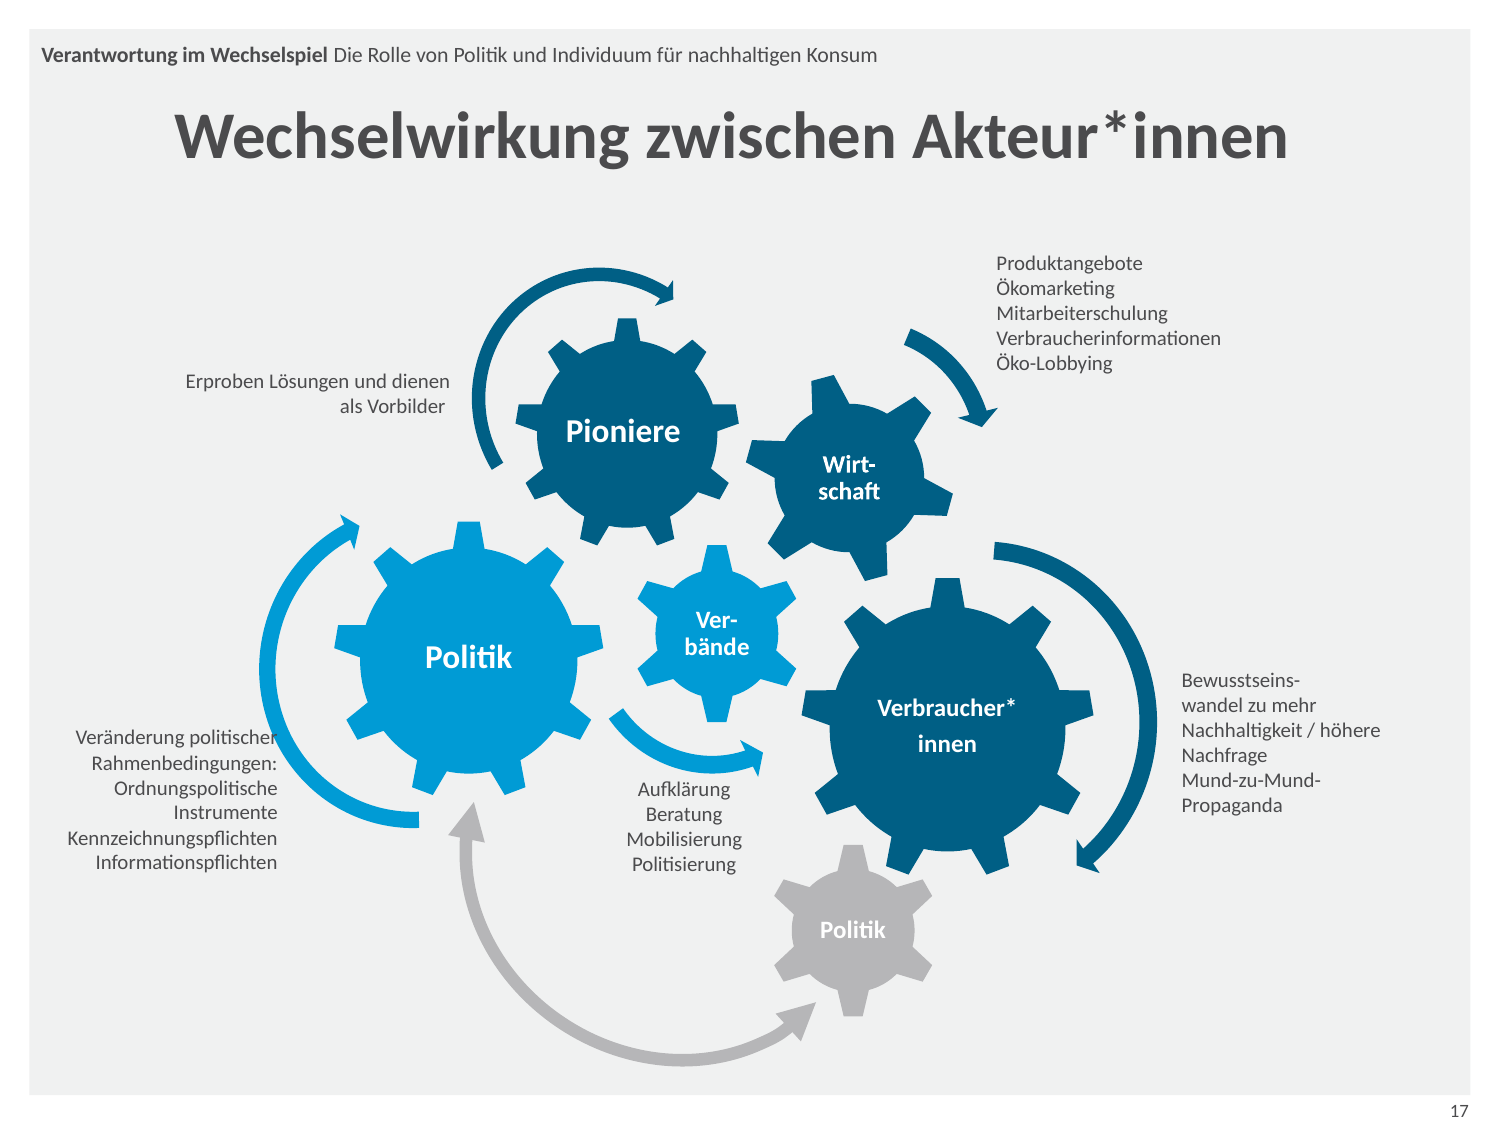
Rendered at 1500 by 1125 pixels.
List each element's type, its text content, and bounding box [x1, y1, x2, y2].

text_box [765, 842, 942, 1019]
list Wechselwirkung zwischen Akteur*innen [41, 91, 1424, 185]
slide_number 17 [1377, 1096, 1470, 1125]
text_box [560, 1023, 791, 1062]
list Verantwortung im Wechselspiel Die Rolle von Politik und Individuum für nachhaltigen Konsum [41, 40, 1424, 79]
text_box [0, 113, 1404, 1015]
